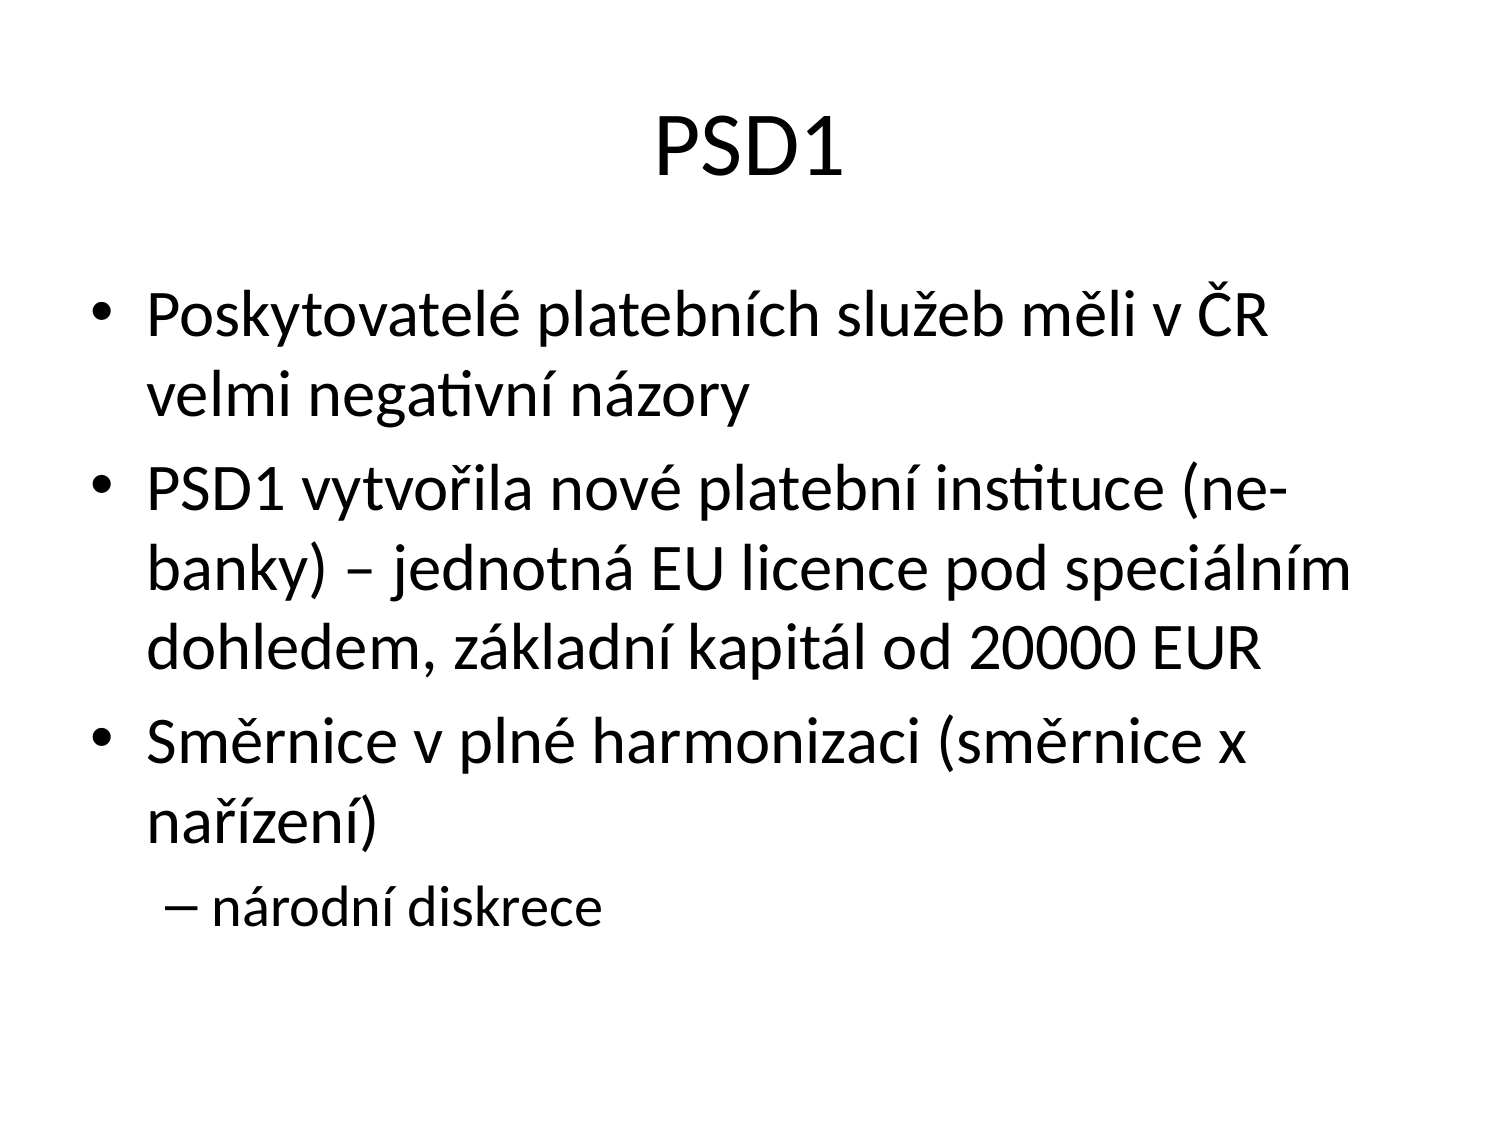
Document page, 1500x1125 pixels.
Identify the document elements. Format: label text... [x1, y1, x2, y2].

list Poskytovatelé platebních služeb měli v ČR velmi negativní názory PSD1 vytvořila nové platební instituce (ne-banky) – jednotná EU licence pod speciálním dohledem, základní kapitál od 20000 EUR Směrnice v plné harmonizaci (směrnice x nařízení) národní diskrece [75, 262, 1425, 1005]
title PSD1 [75, 45, 1425, 233]
